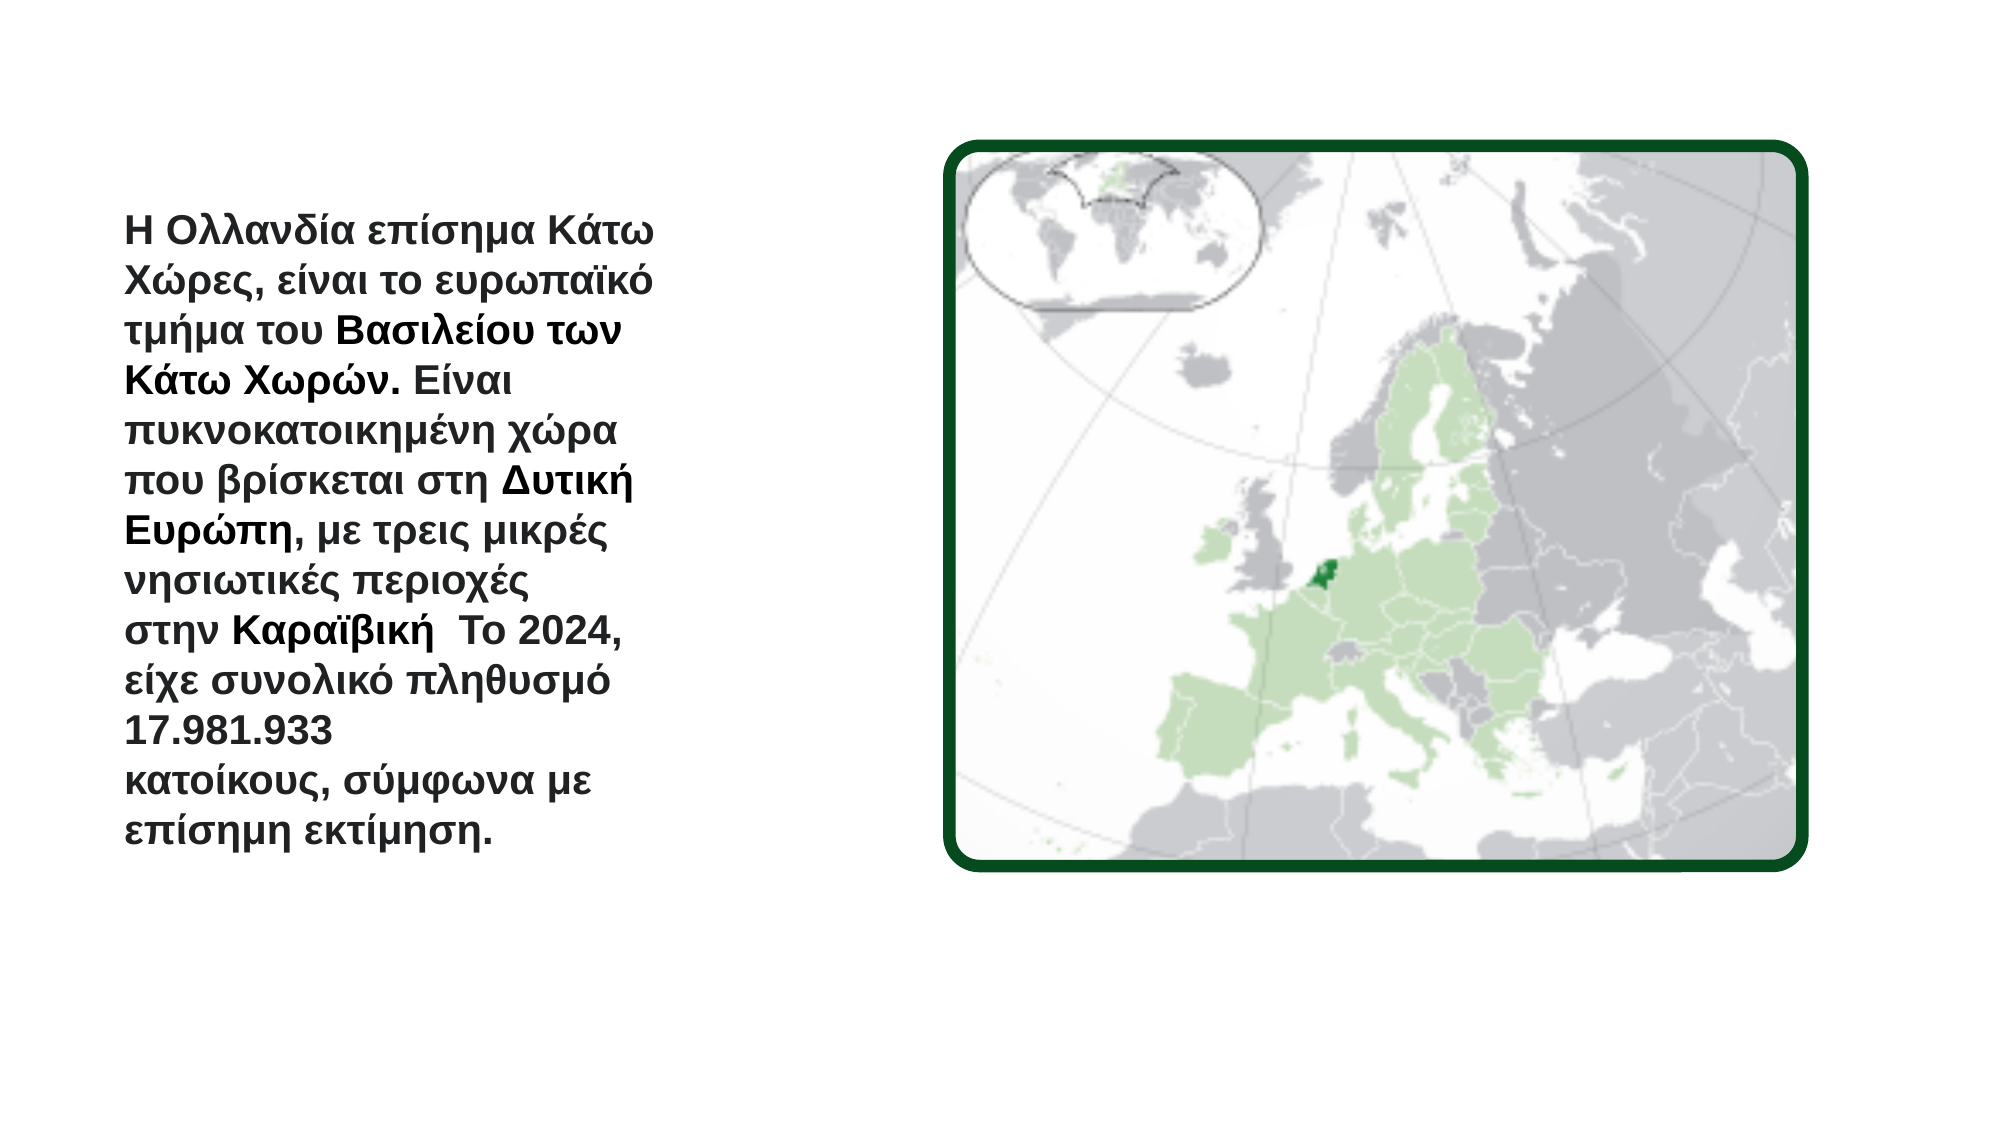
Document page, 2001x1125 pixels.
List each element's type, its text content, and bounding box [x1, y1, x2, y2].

text_box Η Ολλανδία επίσημα Κάτω Χώρες, είναι το ευρωπαϊκό τμήμα του Βασιλείου των Κάτω Χωρών. Είναι πυκνοκατοικημένη χώρα που βρίσκεται στη Δυτική Ευρώπη, με τρεις μικρές νησιωτικές περιοχές στην Καραϊβική Το 2024, είχε συνολικό πληθυσμό 17.981.933 κατοίκους, σύμφωνα με επίσημη εκτίμηση. [109, 195, 676, 861]
picture [949, 145, 1803, 867]
